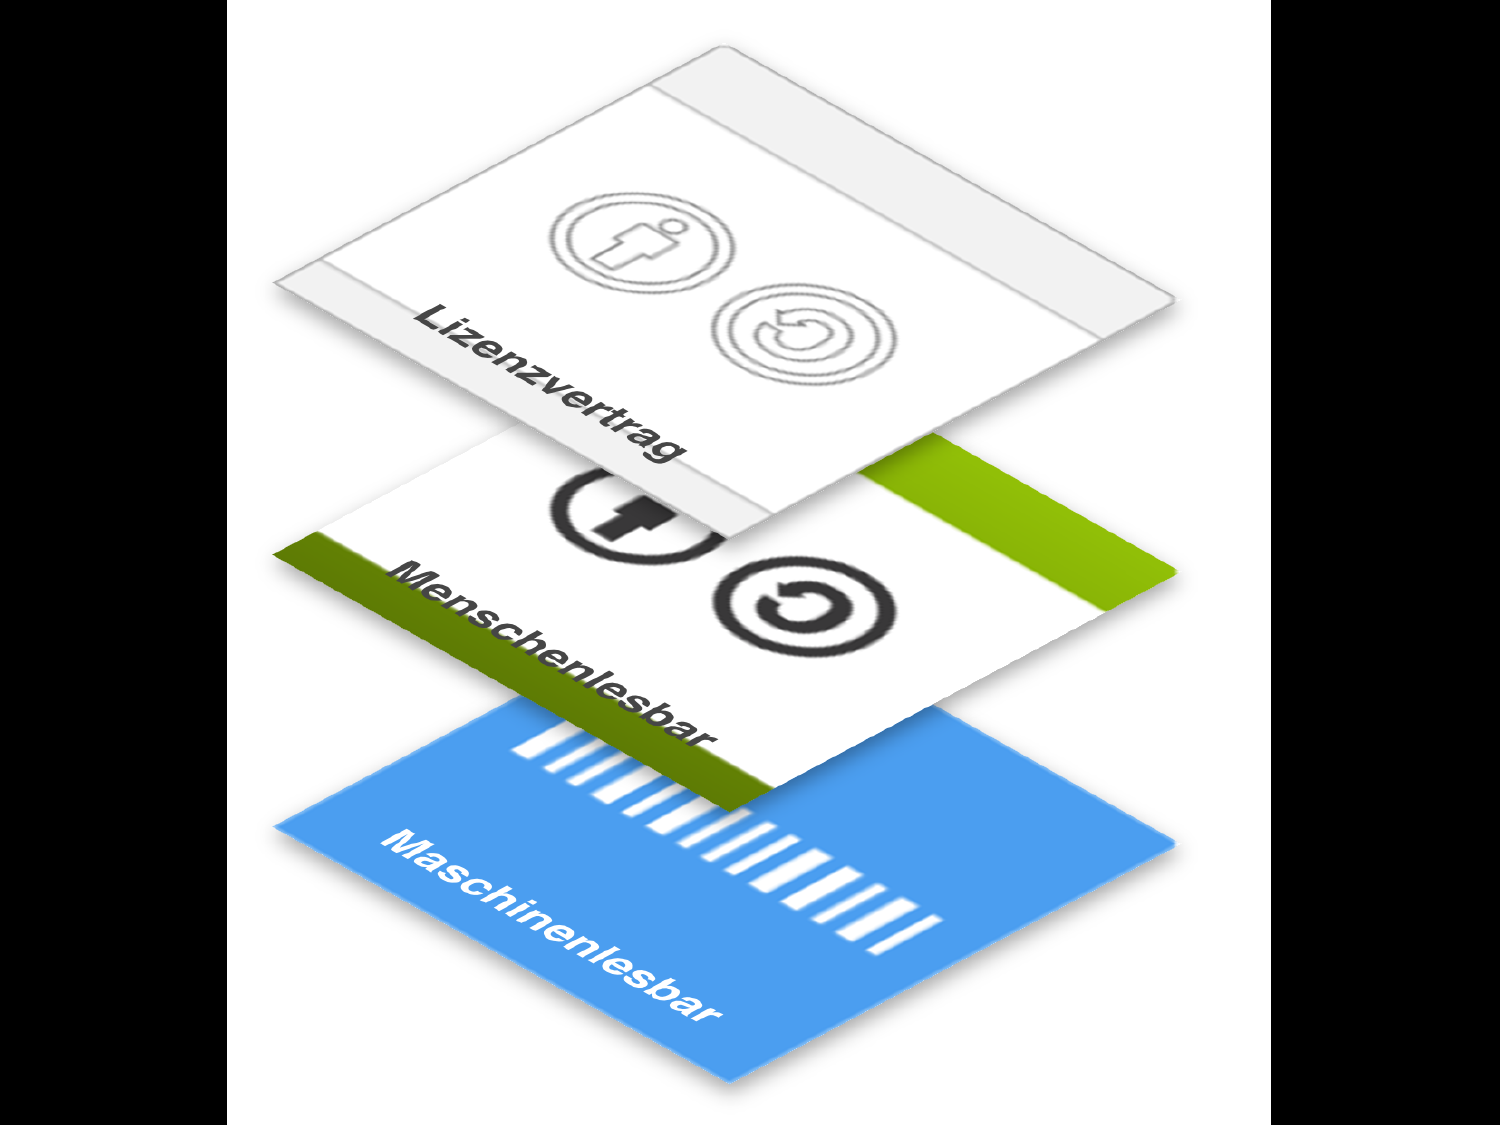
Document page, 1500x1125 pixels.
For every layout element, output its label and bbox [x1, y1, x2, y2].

picture [226, 0, 1271, 1125]
